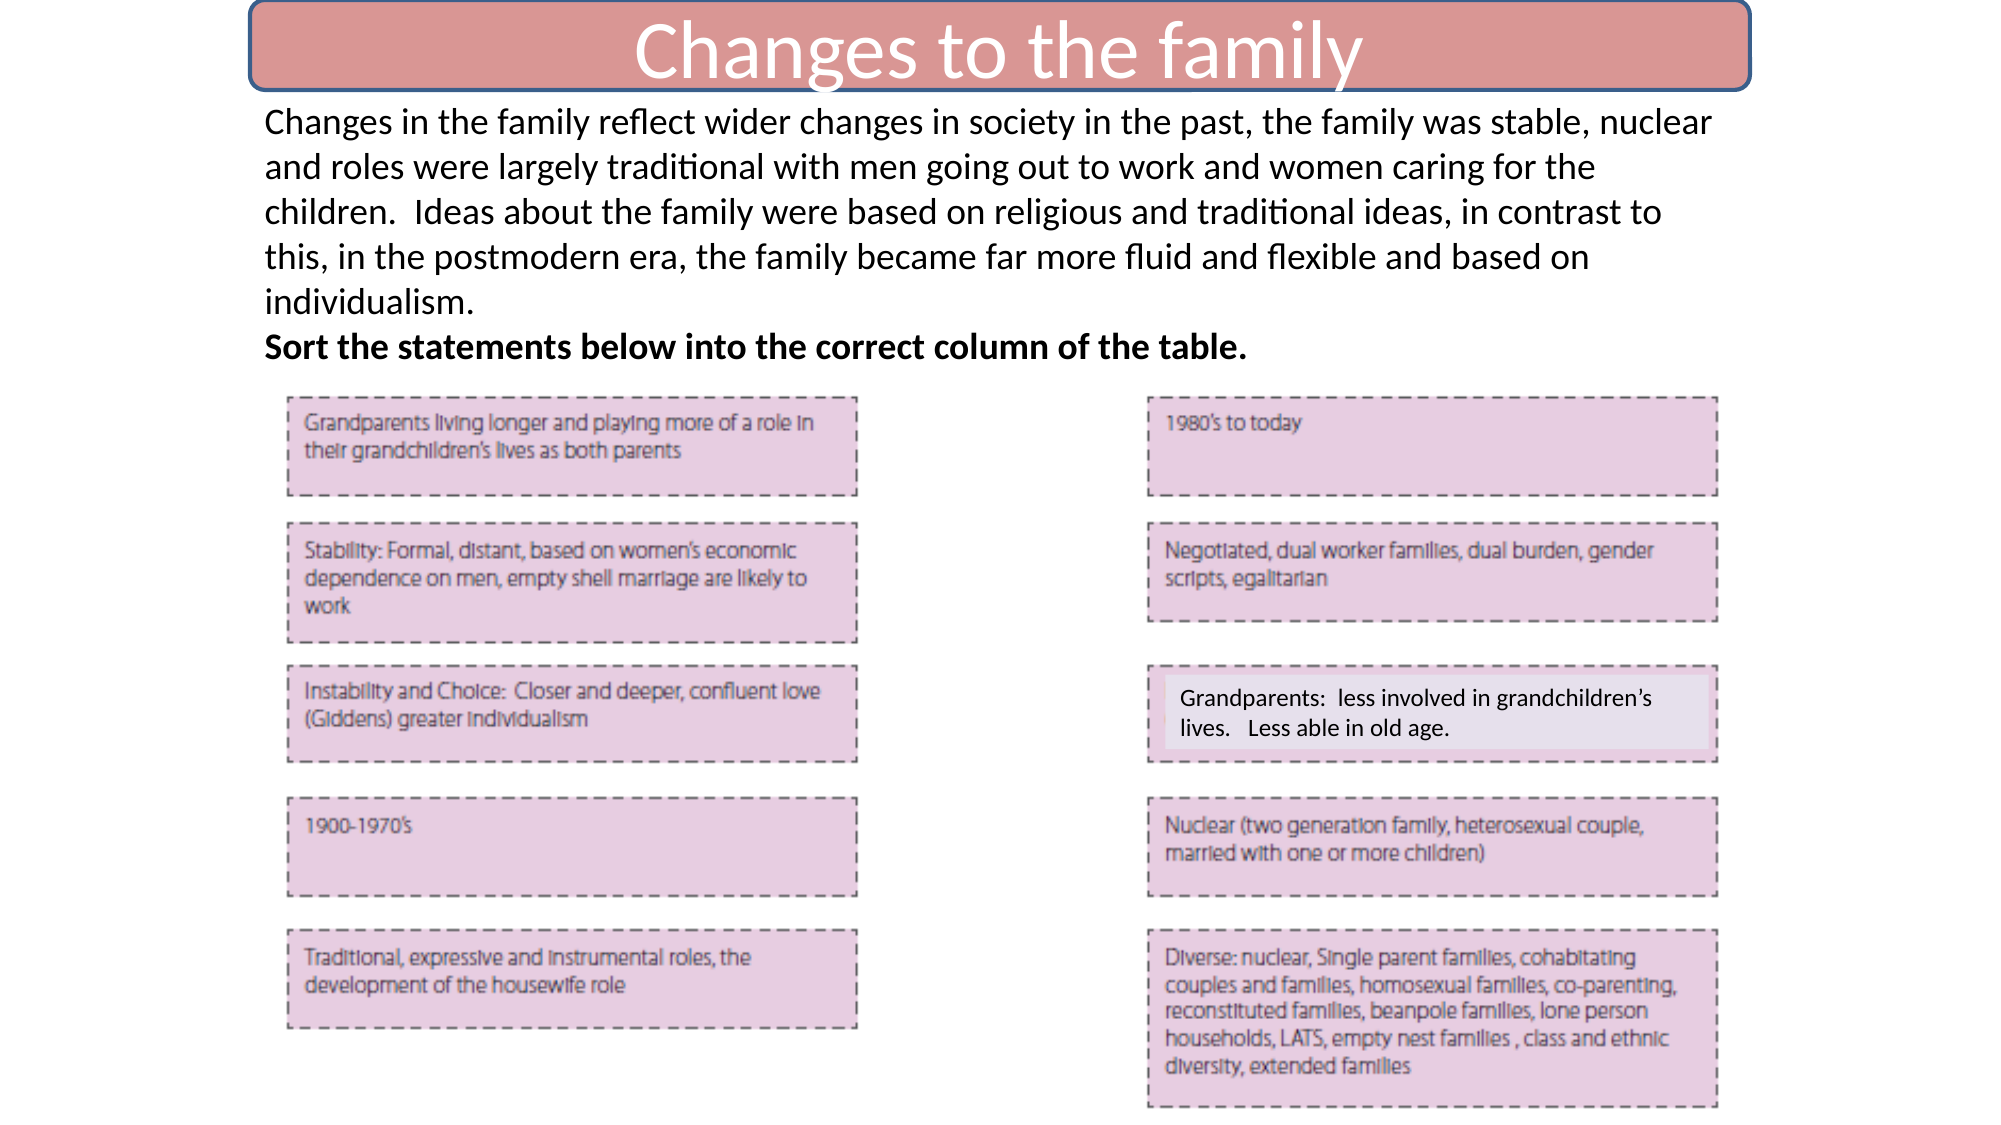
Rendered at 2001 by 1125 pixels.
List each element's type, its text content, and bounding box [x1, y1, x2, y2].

picture [249, 352, 1751, 1125]
text_box Changes to the family [247, 0, 1753, 93]
text_box Changes in the family reflect wider changes in society in the past, the family was stable, nuclear and roles were largely traditional with men going out to work and women caring for the children. Ideas about the family were based on religious and traditional ideas, in contrast to this, in the postmodern era, the family became far more fluid and flexible and based on individualism. Sort the statements below into the correct column of the table. [249, 89, 1750, 352]
